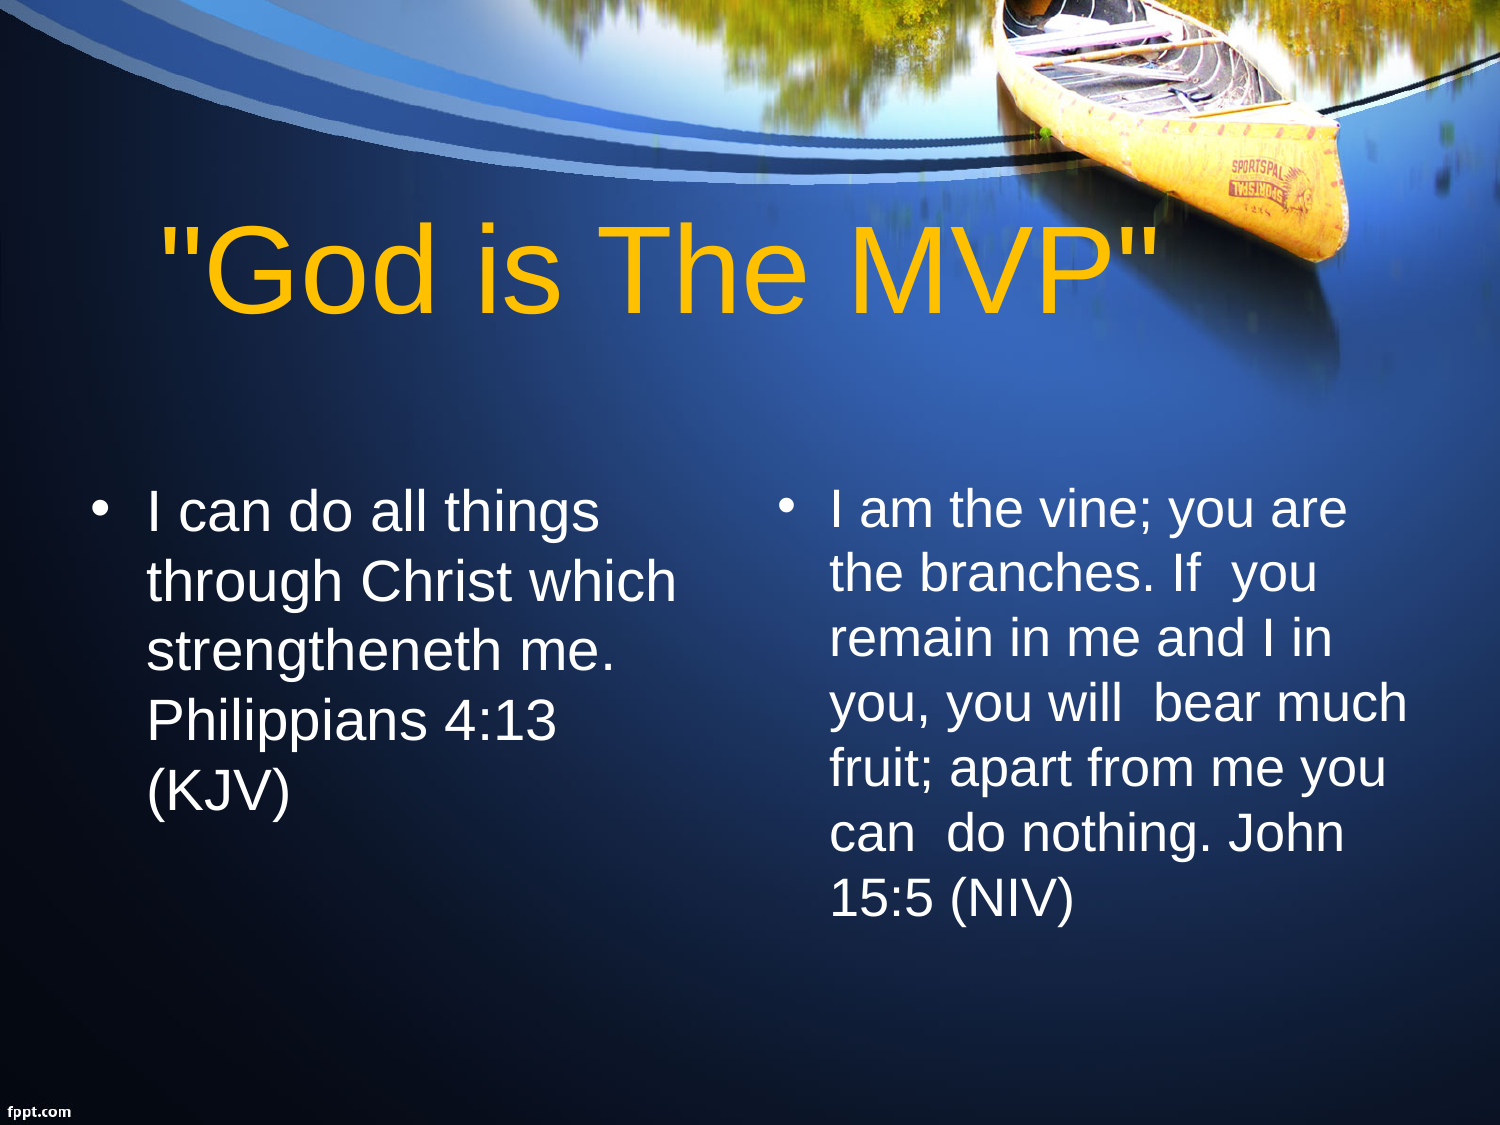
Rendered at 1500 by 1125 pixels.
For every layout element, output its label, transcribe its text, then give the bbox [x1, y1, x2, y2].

list I can do all things through Christ which strengtheneth me. Philippians 4:13 (KJV) [75, 465, 738, 989]
picture [0, 0, 1500, 1125]
list I am the vine; you are the branches. If you remain in me and I in you, you will bear much fruit; apart from me you can do nothing. John 15:5 (NIV) [761, 465, 1425, 989]
title "God is The MVP" [75, 170, 1425, 358]
